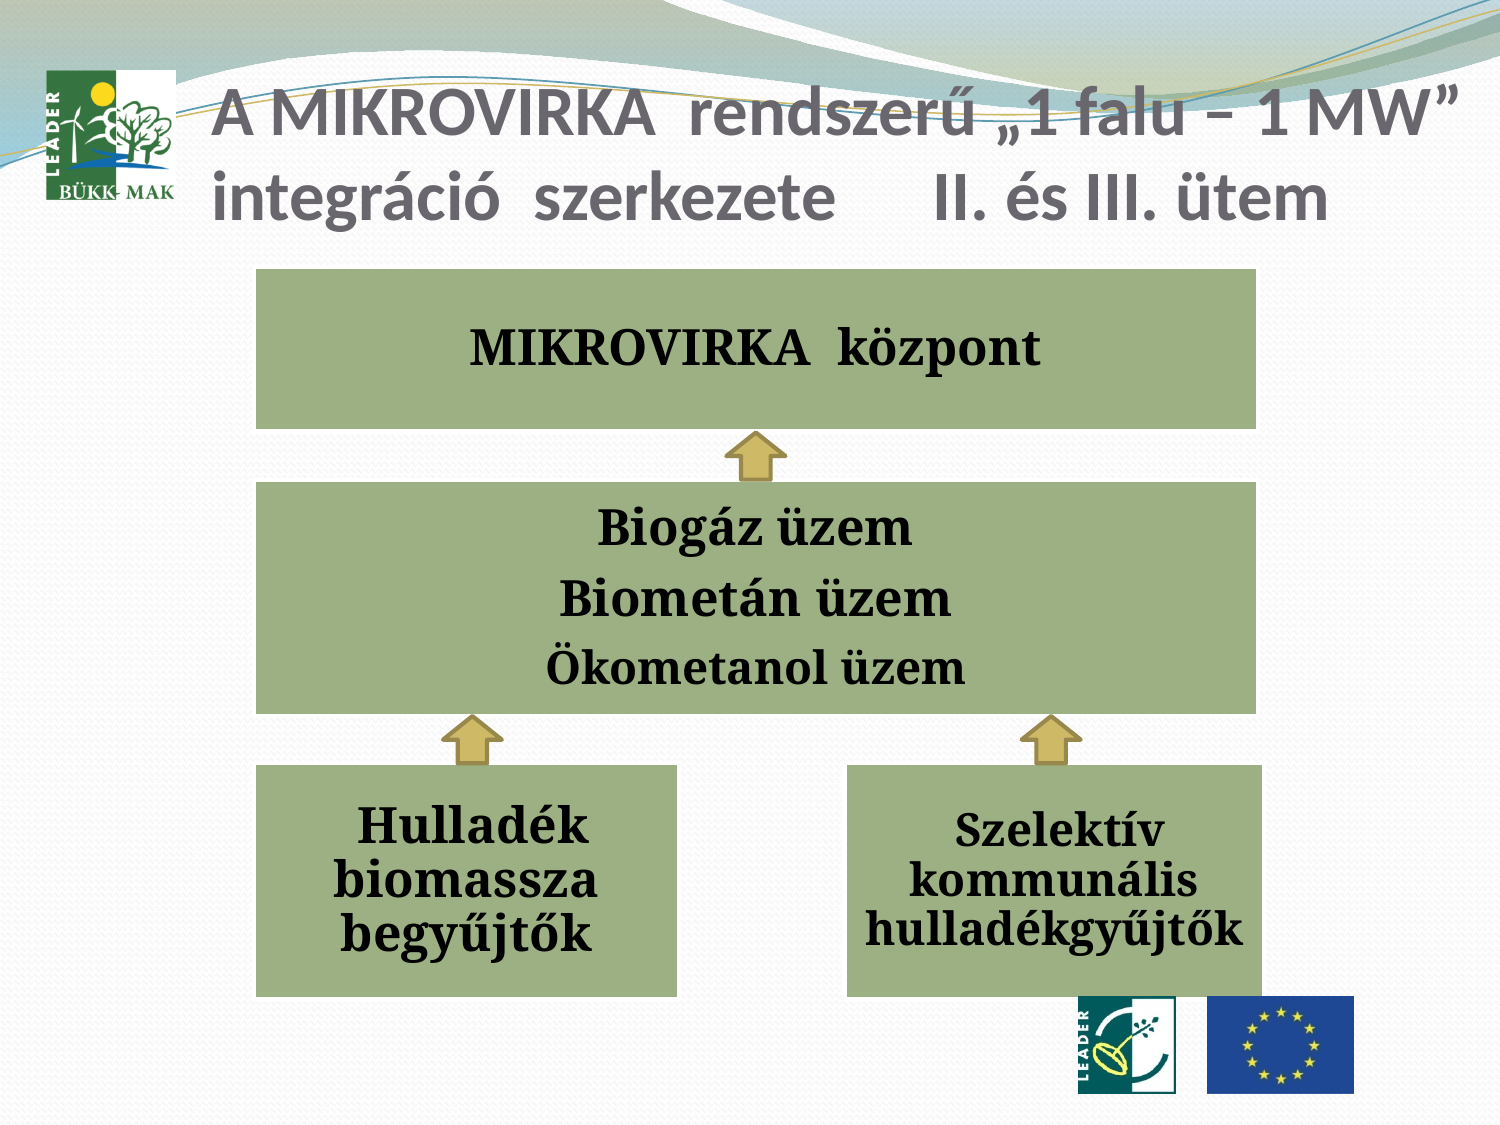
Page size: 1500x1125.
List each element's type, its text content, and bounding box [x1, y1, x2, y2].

text_box [440, 714, 504, 766]
text_box Hulladék biomassza begyűjtők [252, 761, 681, 1002]
picture [1206, 995, 1354, 1094]
text_box [1019, 714, 1083, 766]
picture [1077, 995, 1176, 1094]
title A MIKROVIRKA rendszerű „1 falu – 1 MW” integráció szerkezete II. és III. ütem [210, 46, 1471, 235]
picture [46, 70, 177, 200]
text_box Szelektív kommunális hulladékgyűjtők [842, 761, 1266, 1002]
text_box MIKROVIRKA központ [252, 265, 1260, 434]
text_box Biogáz üzem Biometán üzem Ökometanol üzem [252, 478, 1260, 718]
text_box [724, 430, 788, 482]
